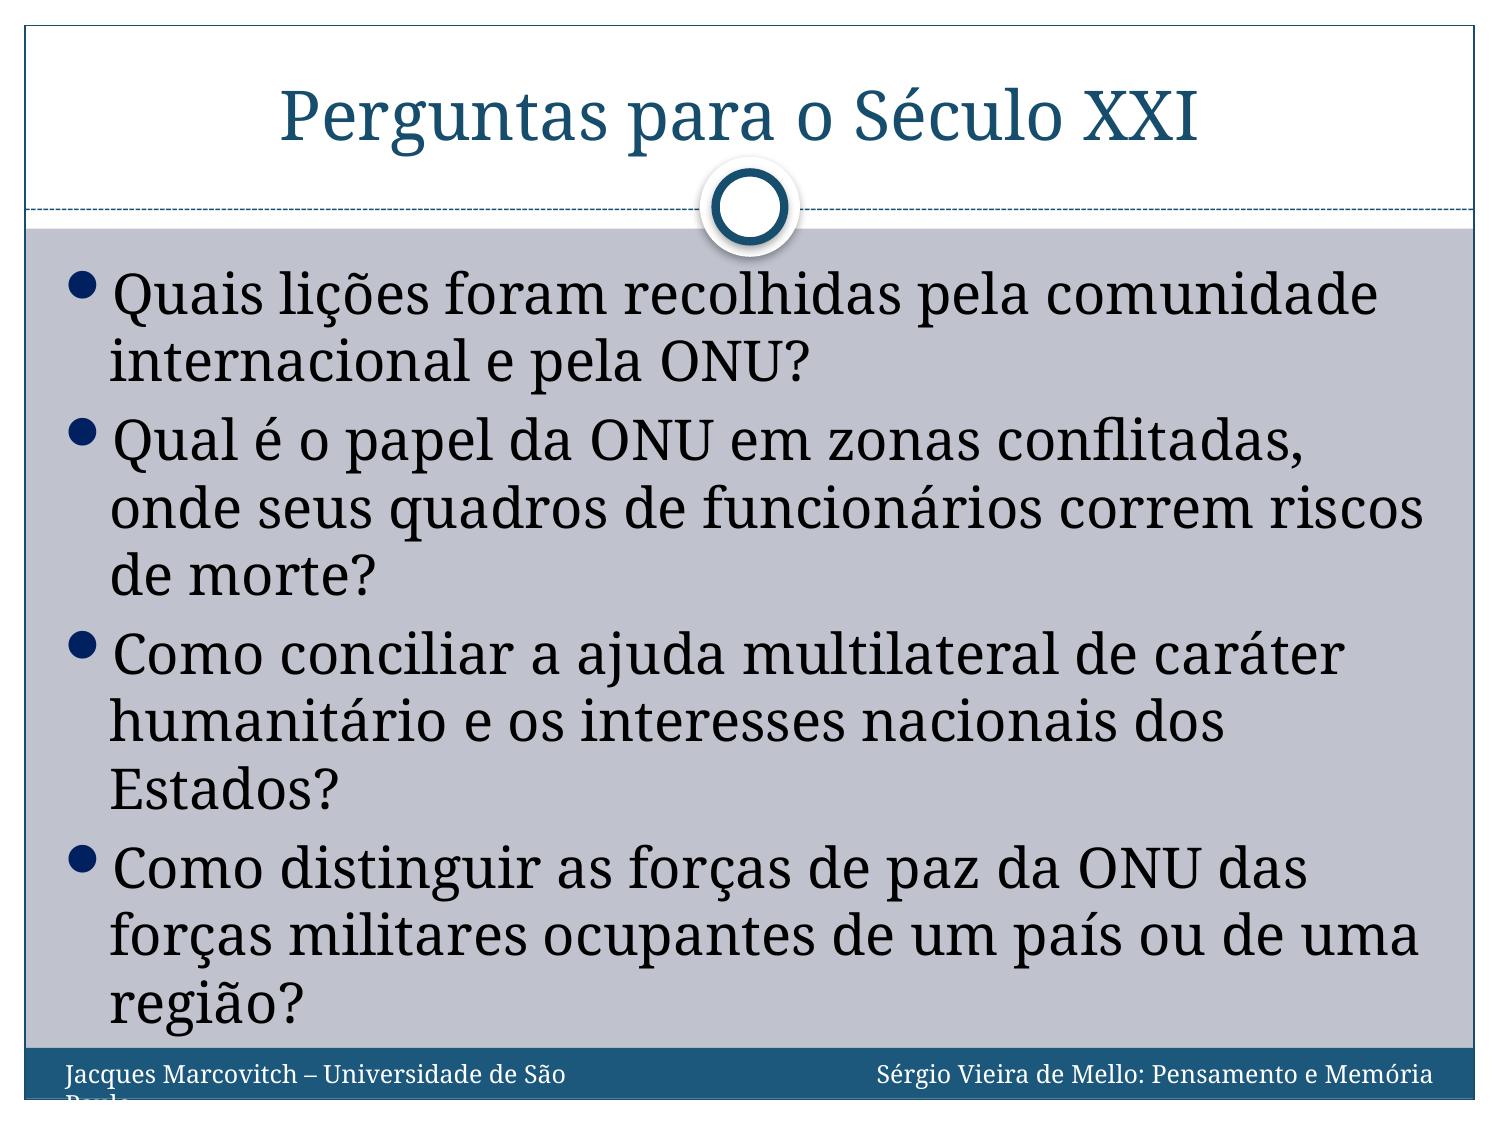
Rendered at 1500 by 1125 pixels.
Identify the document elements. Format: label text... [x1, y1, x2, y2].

title Perguntas para o Século XXI [49, 37, 1450, 162]
slide_number Sérgio Vieira de Mello: Pensamento e Memória [644, 1050, 1450, 1111]
footer Jacques Marcovitch – Universidade de São Paulo [50, 1051, 638, 1112]
list Quais lições foram recolhidas pela comunidade internacional e pela ONU? Qual é o papel da ONU em zonas conflitadas, onde seus quadros de funcionários correm riscos de morte? Como conciliar a ajuda multilateral de caráter humanitário e os interesses nacionais dos Estados? Como distinguir as forças de paz da ONU das forças militares ocupantes de um país ou de uma região? [49, 250, 1445, 1001]
